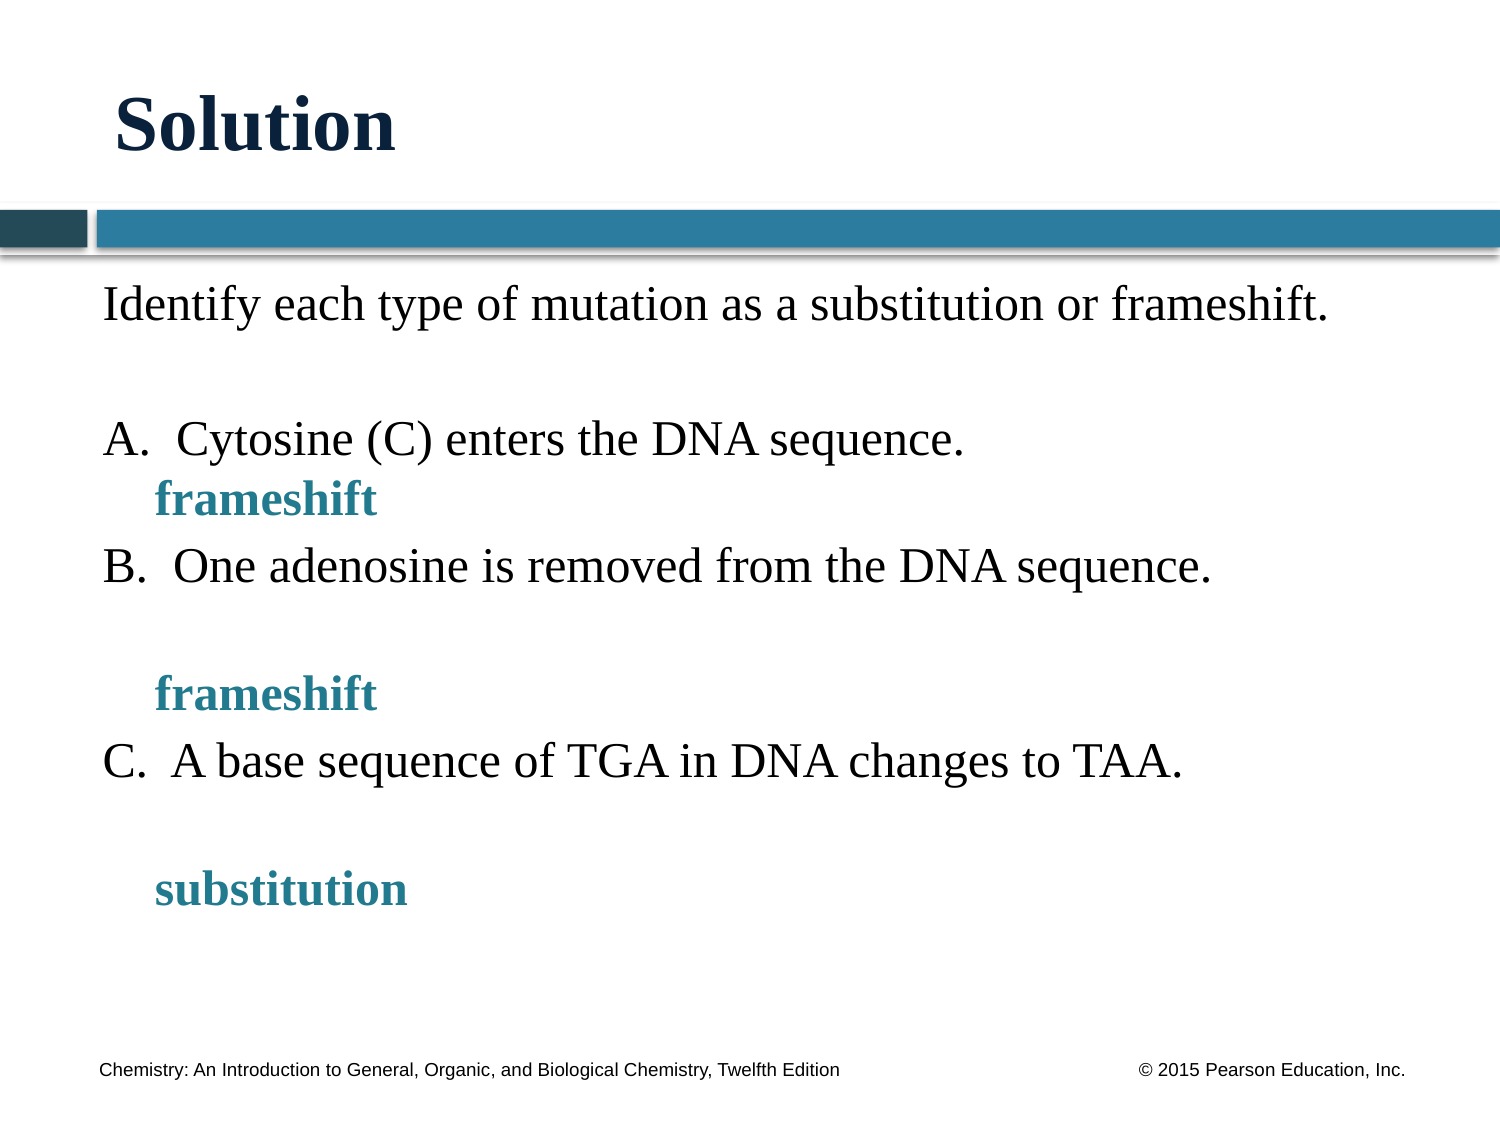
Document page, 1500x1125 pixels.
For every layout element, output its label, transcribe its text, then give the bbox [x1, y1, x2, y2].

title Solution [99, 37, 1370, 200]
list Identify each type of mutation as a substitution or frameshift. A. Cytosine (C) enters the DNA sequence. frameshift B. One adenosine is removed from the DNA sequence. frameshift C. A base sequence of TGA in DNA changes to TAA. substitution [87, 262, 1432, 938]
